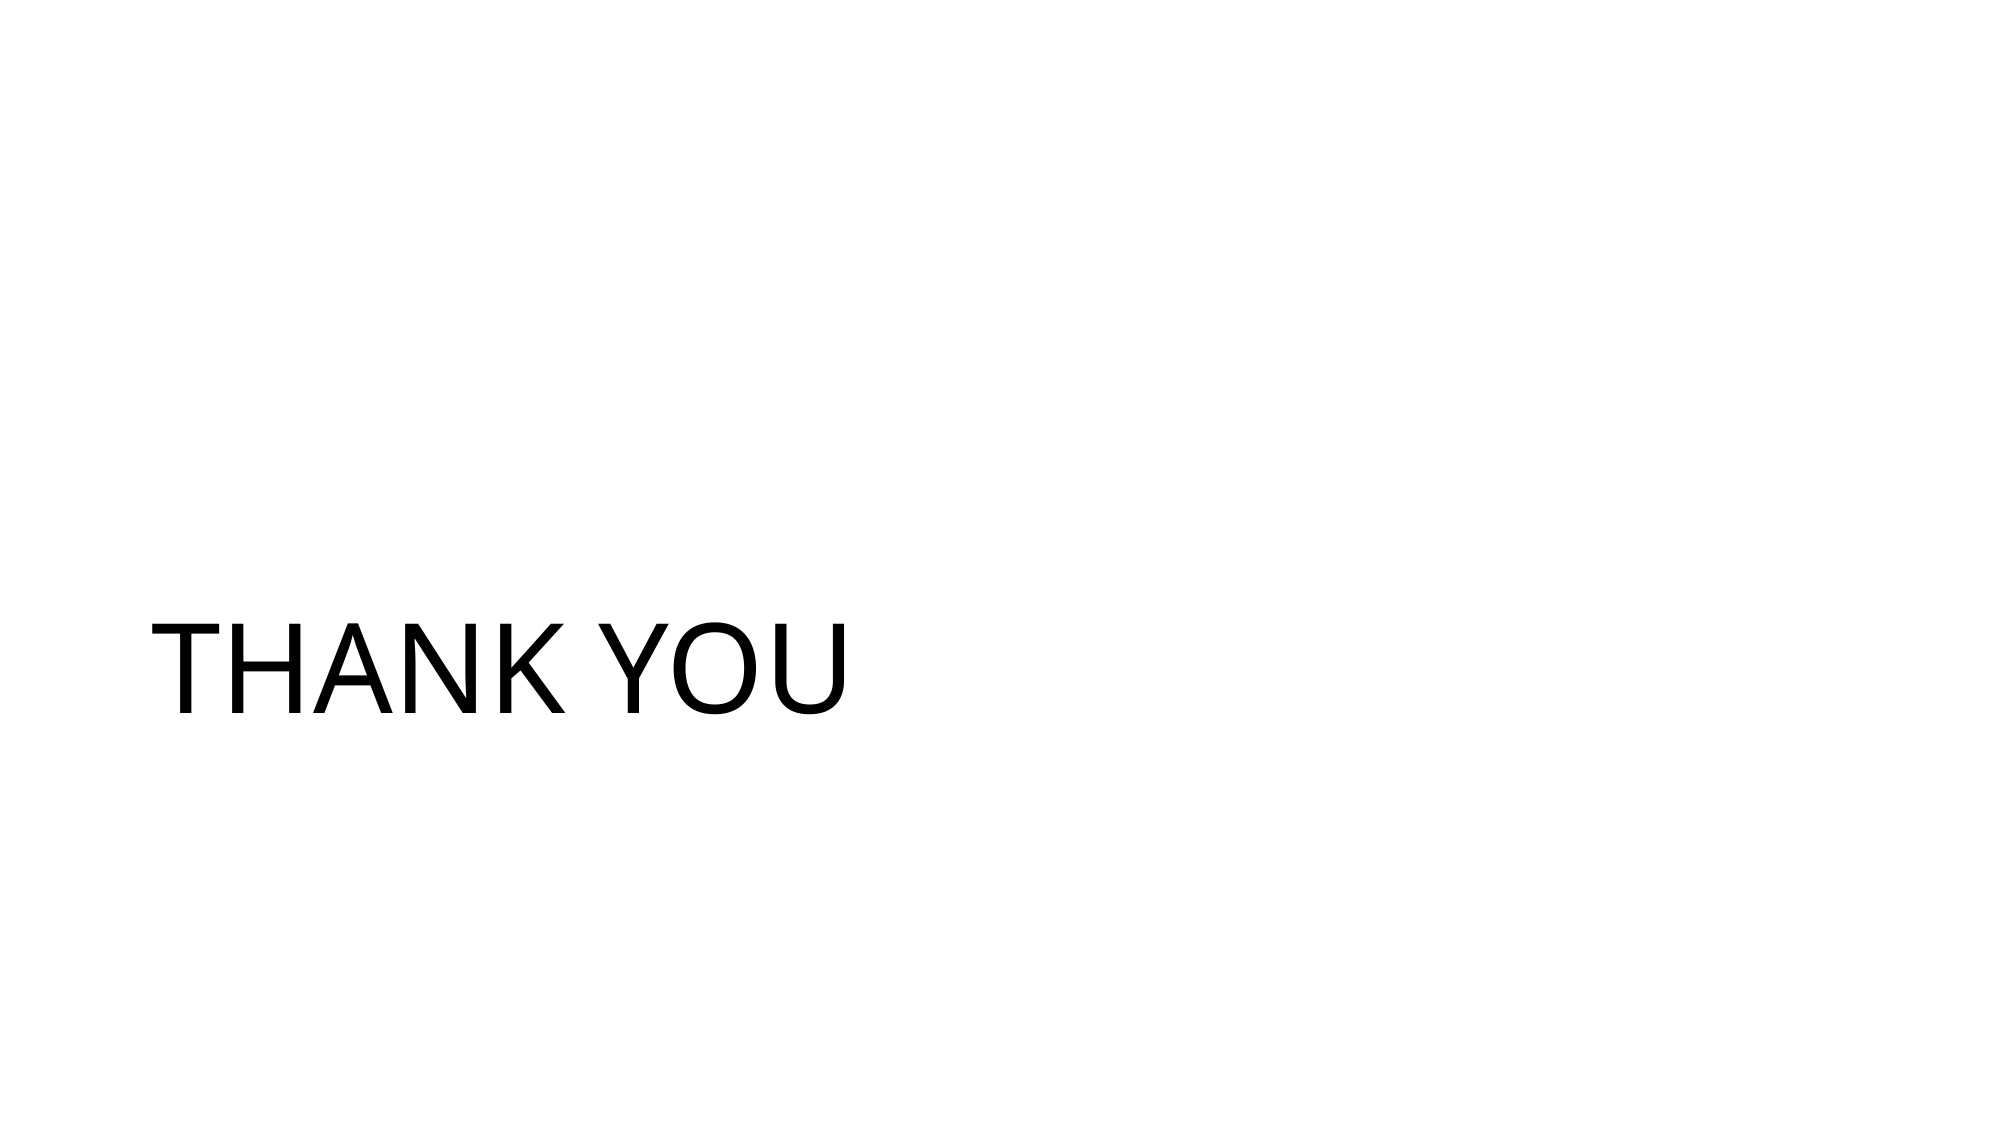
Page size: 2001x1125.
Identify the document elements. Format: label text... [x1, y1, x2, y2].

title THANK YOU [136, 280, 1862, 749]
